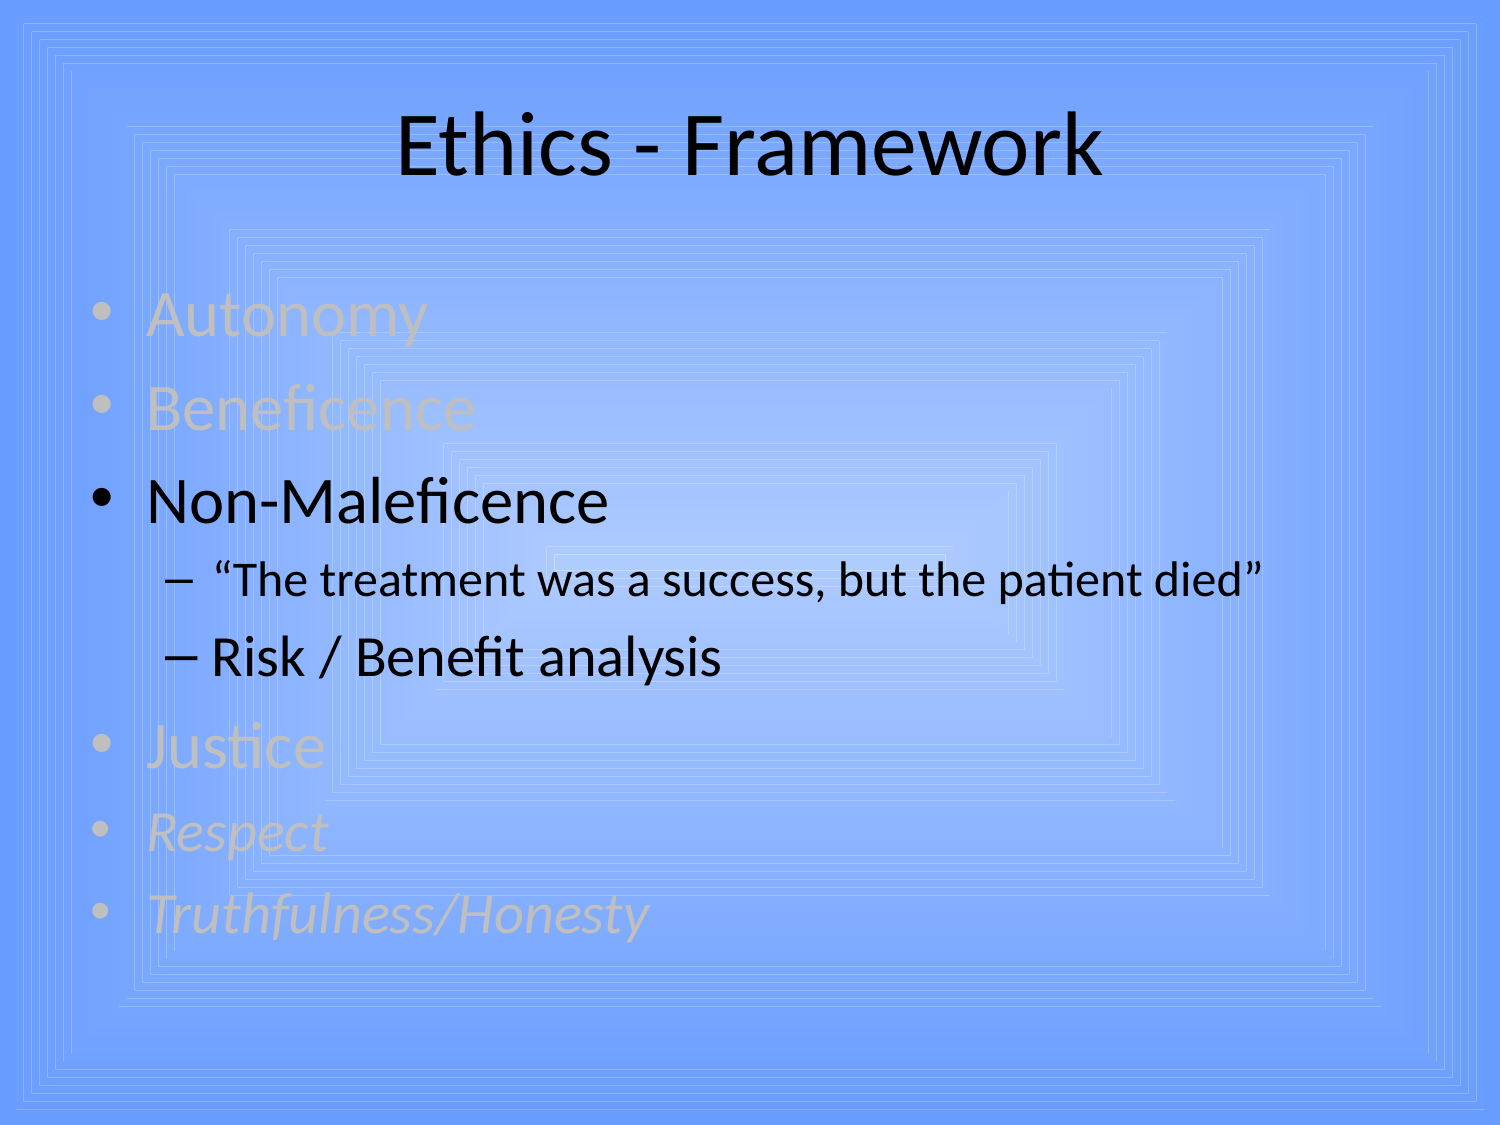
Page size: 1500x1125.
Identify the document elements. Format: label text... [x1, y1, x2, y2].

list Autonomy Beneficence Non-Maleficence “The treatment was a success, but the patient died” Risk / Benefit analysis Justice Respect Truthfulness/Honesty [75, 262, 1425, 1005]
title Ethics - Framework [75, 45, 1425, 233]
